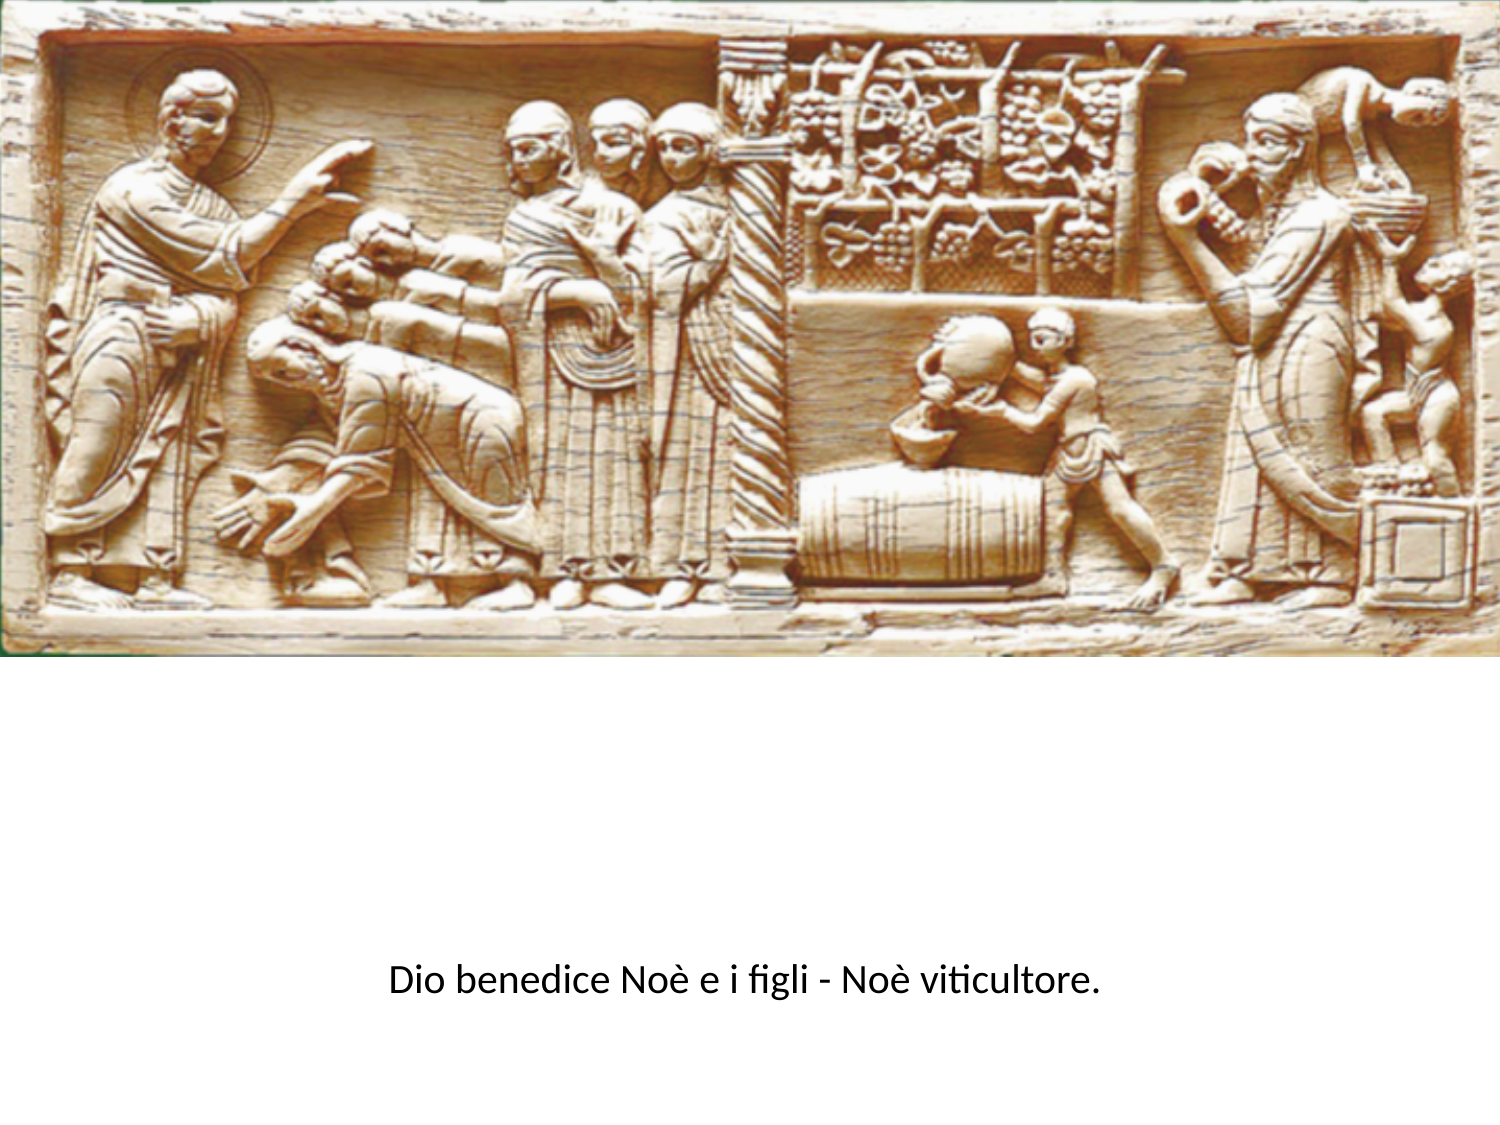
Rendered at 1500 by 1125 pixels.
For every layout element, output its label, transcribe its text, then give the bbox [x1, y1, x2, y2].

title Dio benedice Noè e i figli - Noè viticultore. [75, 928, 1425, 1125]
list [0, 0, 1500, 658]
